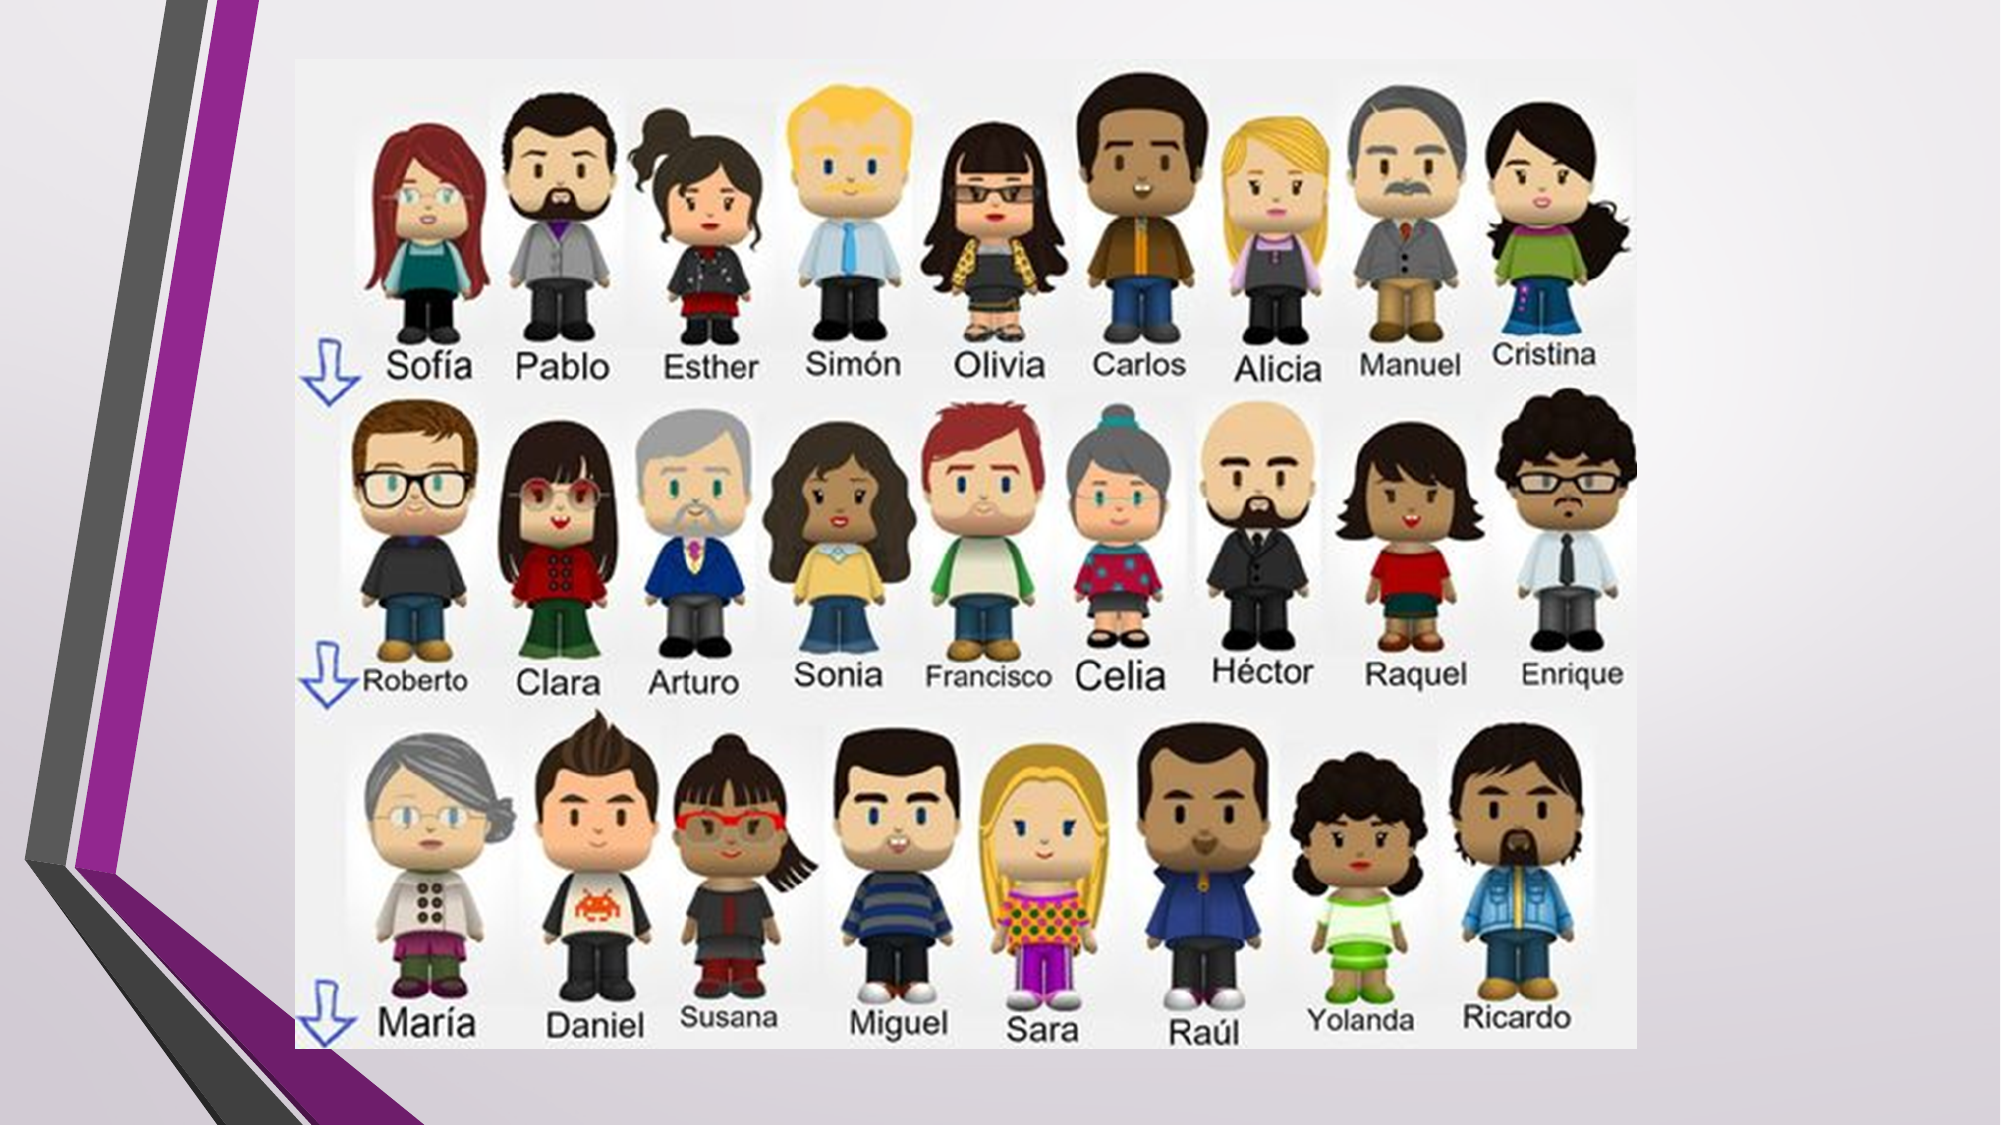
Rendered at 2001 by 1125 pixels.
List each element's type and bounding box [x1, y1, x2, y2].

list [295, 59, 1637, 1049]
